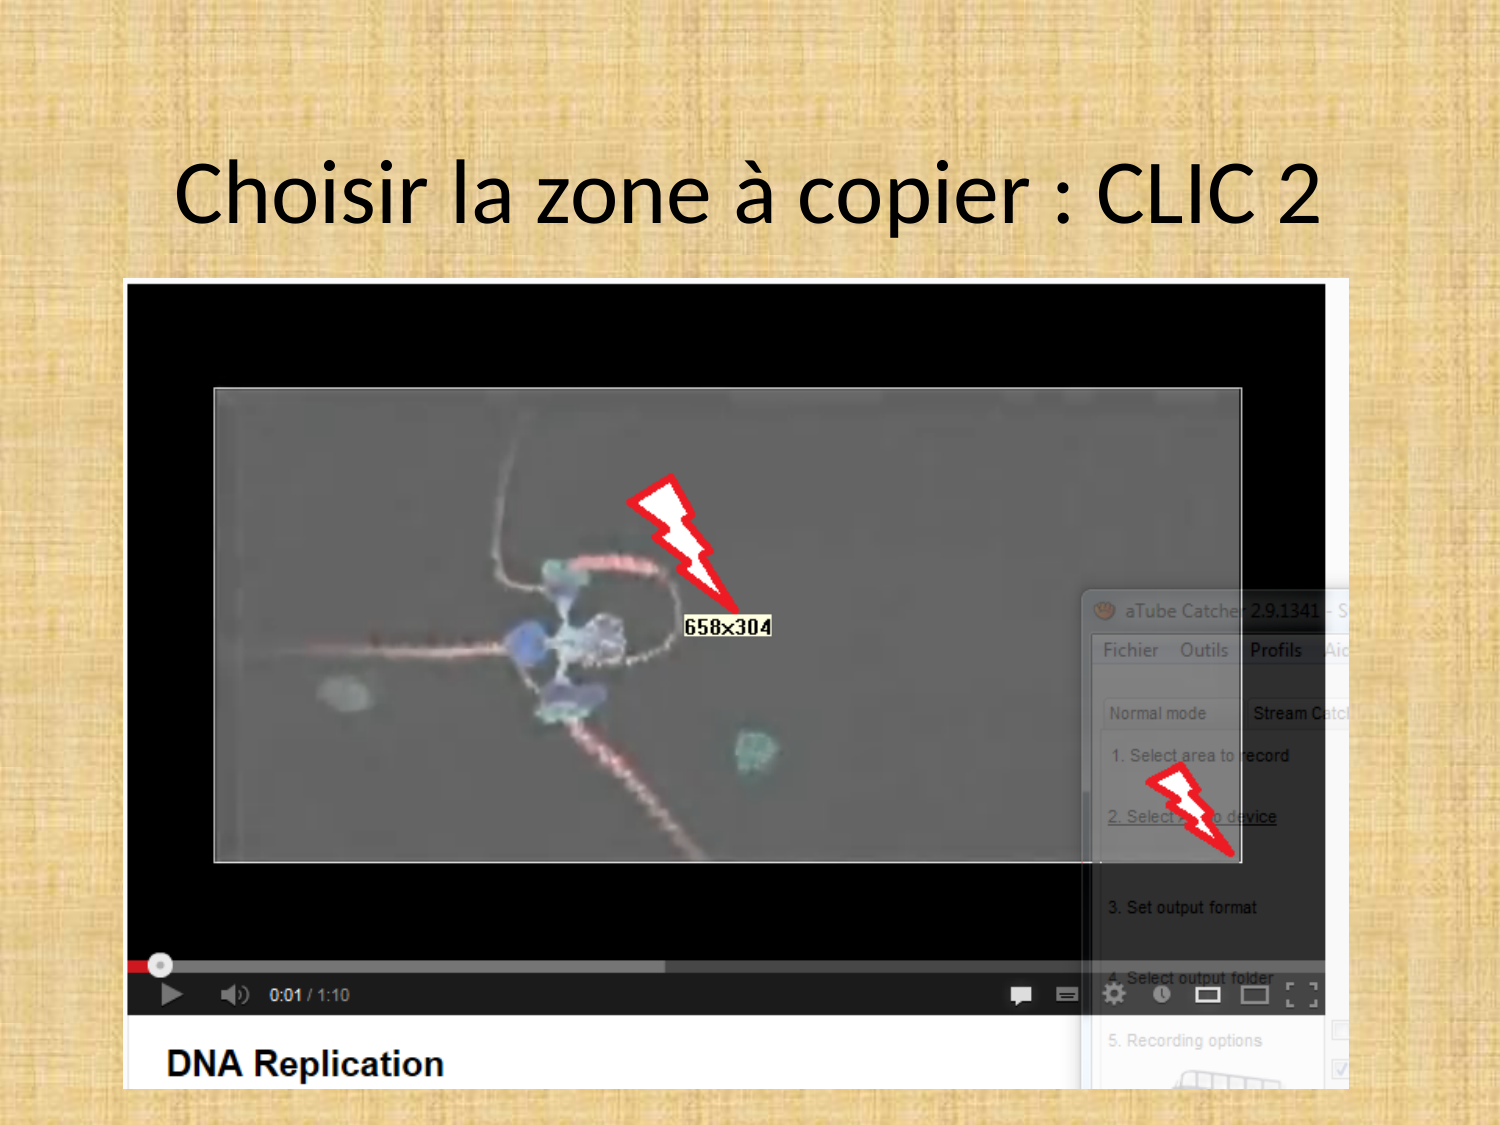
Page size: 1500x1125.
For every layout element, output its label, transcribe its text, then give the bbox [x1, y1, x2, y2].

picture [0, 0, 1500, 1125]
title Choisir la zone à copier : CLIC 2 [112, 66, 1388, 308]
